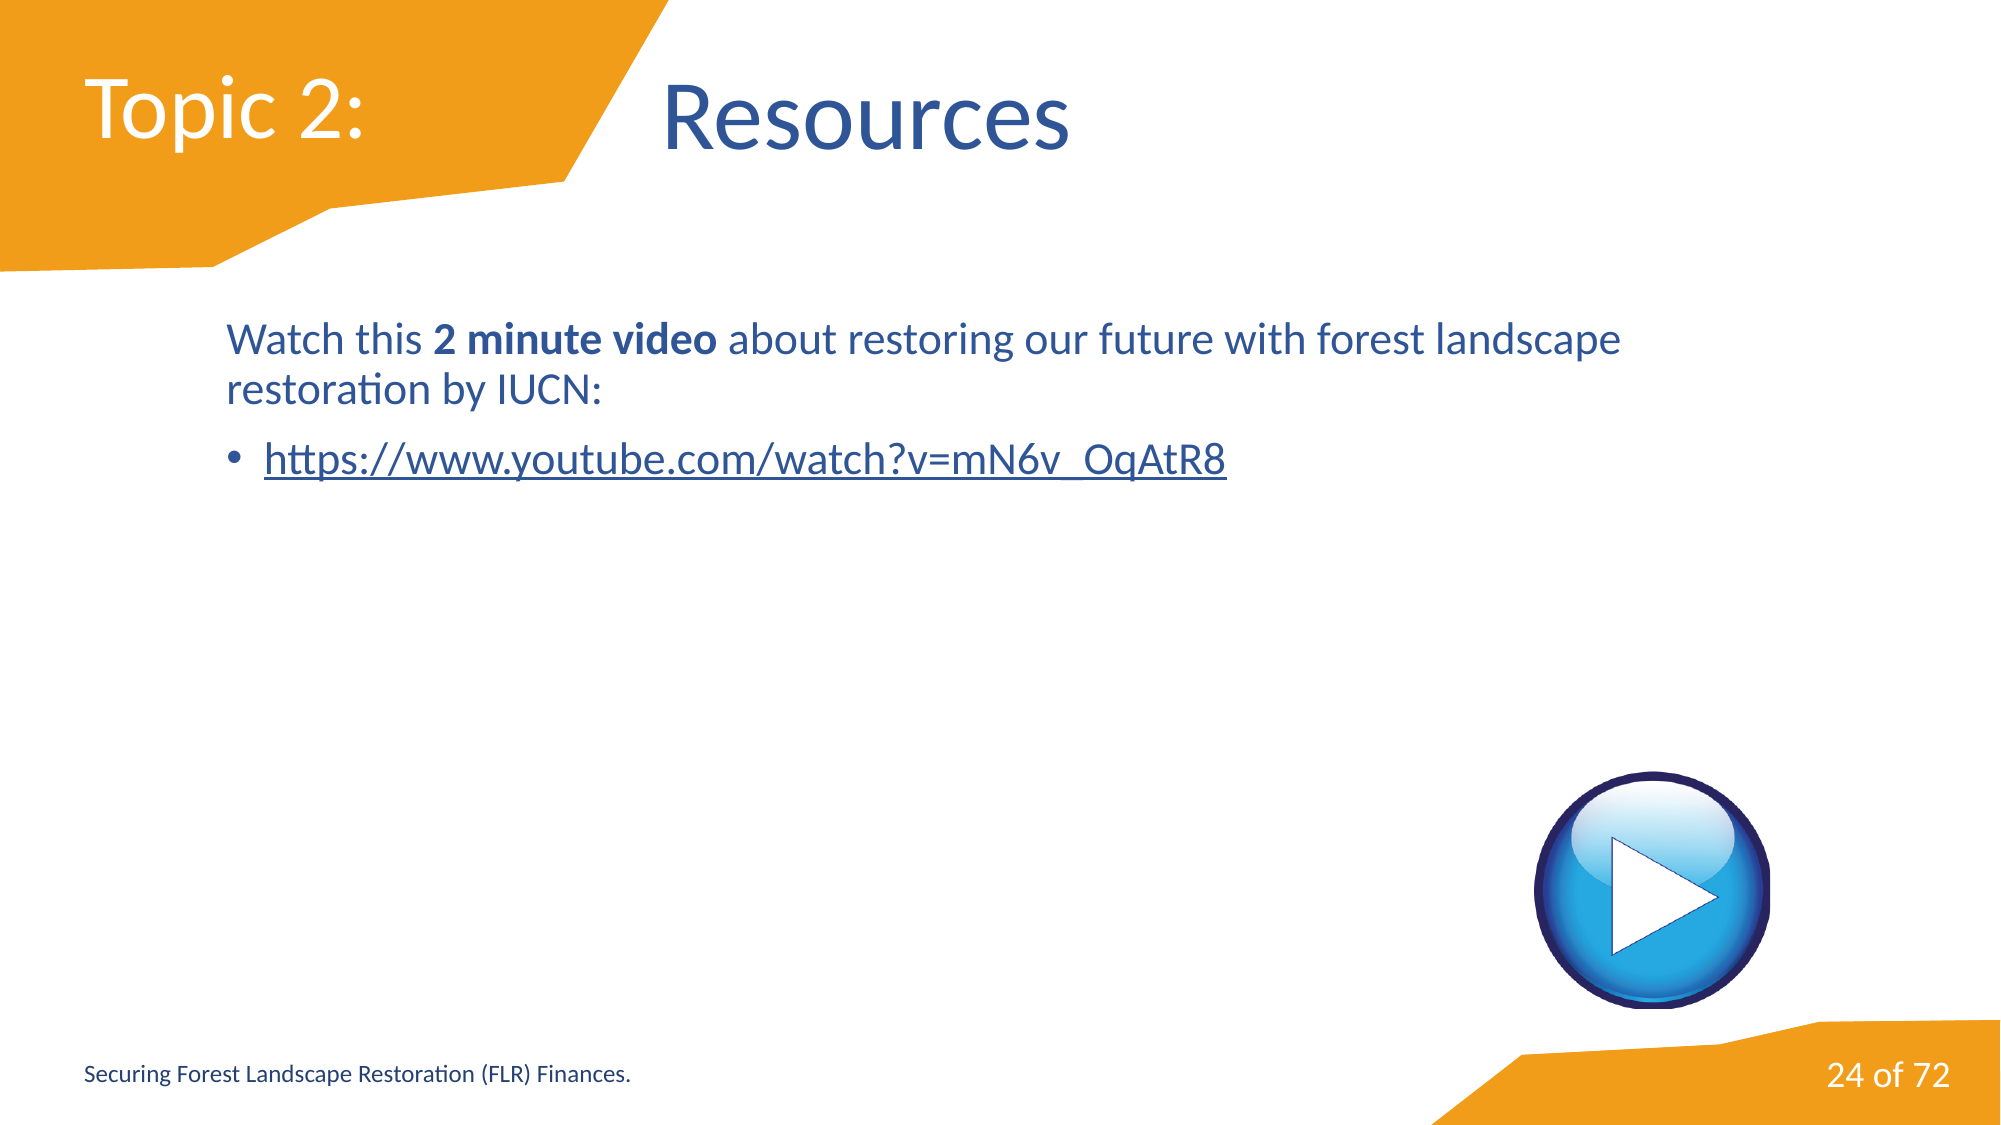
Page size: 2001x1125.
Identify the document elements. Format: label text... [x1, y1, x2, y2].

list Watch this 2 minute video about restoring our future with forest landscape restoration by IUCN: https://www.youtube.com/watch?v=mN6v_OqAtR8 [211, 307, 1822, 1022]
title Topic 2: [69, 0, 765, 218]
text_box Resources [646, 42, 1883, 178]
footer Securing Forest Landscape Restoration (FLR) Finances. [69, 1042, 890, 1103]
slide_number 24 of 72 [1759, 1042, 1966, 1103]
picture [1534, 771, 1771, 1009]
